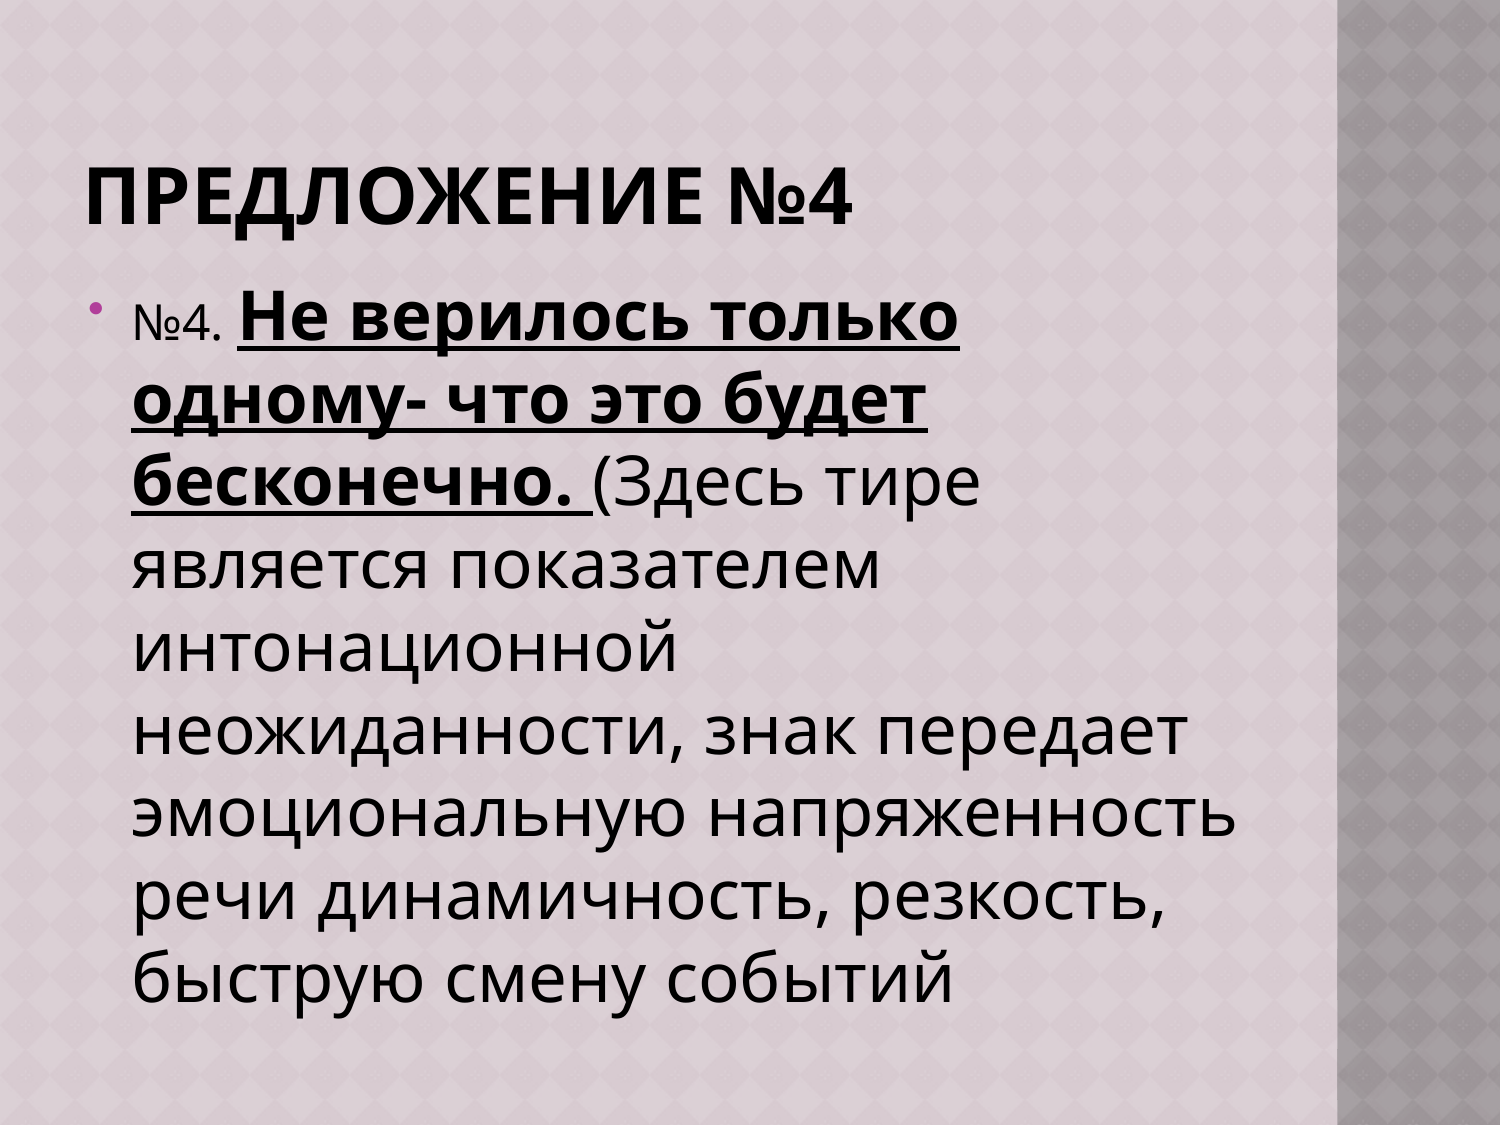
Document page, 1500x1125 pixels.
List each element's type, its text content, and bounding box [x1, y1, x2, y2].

list №4. Не верилось только одному- что это будет бесконечно. (Здесь тире является показателем интонационной неожиданности, знак передает эмоциональную напряженность речи динамичность, резкость, быструю смену событий [75, 264, 1263, 1059]
title Предложение №4 [75, 52, 1263, 240]
